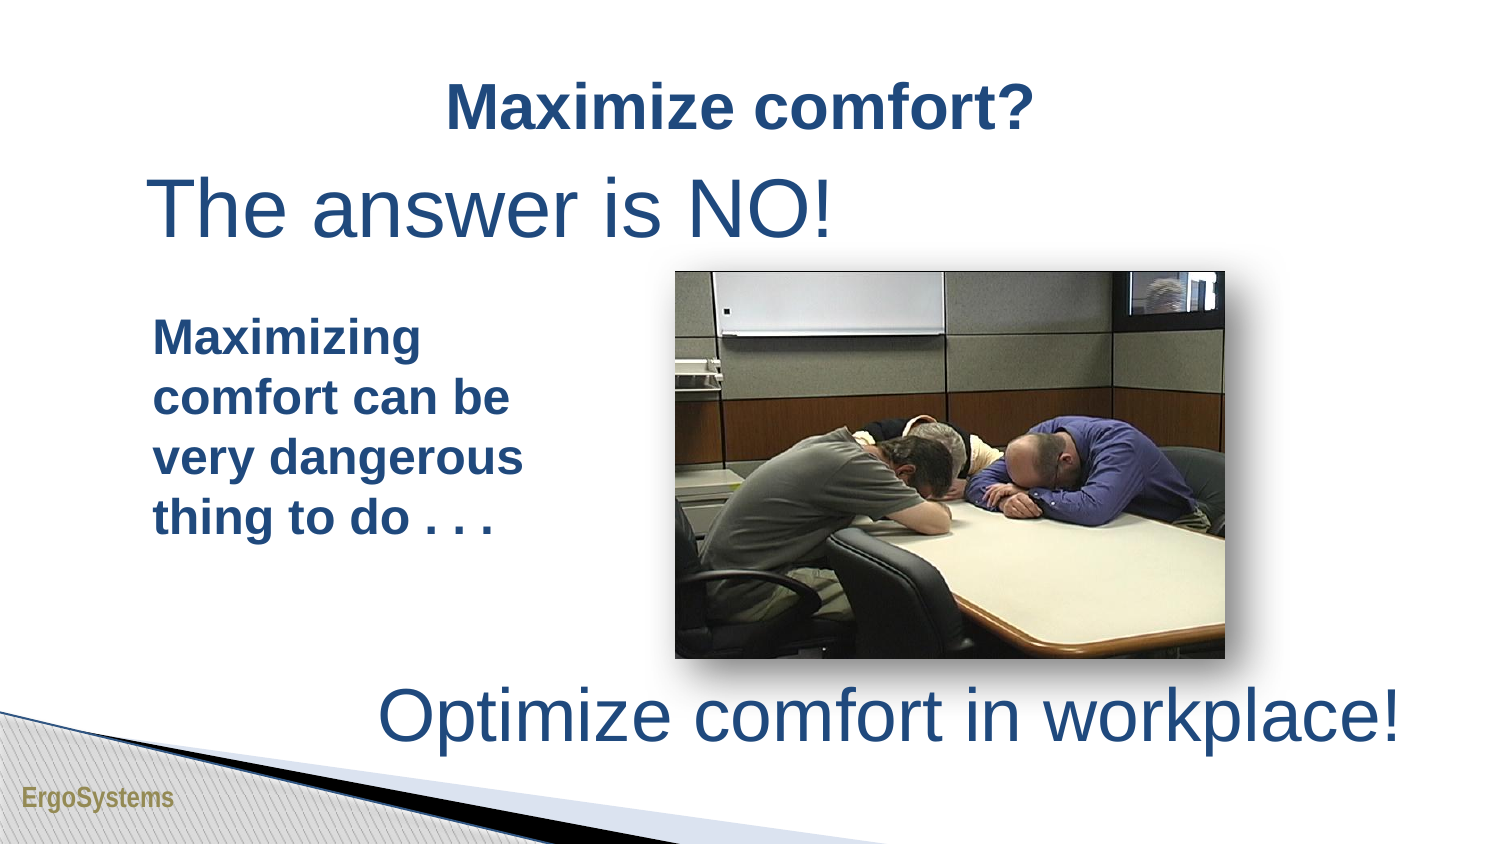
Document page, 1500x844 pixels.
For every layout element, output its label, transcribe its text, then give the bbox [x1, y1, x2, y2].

title Maximize comfort? [0, 56, 1500, 151]
text_box Optimize comfort in workplace! [362, 659, 1465, 764]
list The answer is NO! [112, 146, 888, 260]
text_box Maximizing comfort can be very dangerous thing to do . . . [137, 296, 613, 552]
picture [674, 271, 1226, 660]
